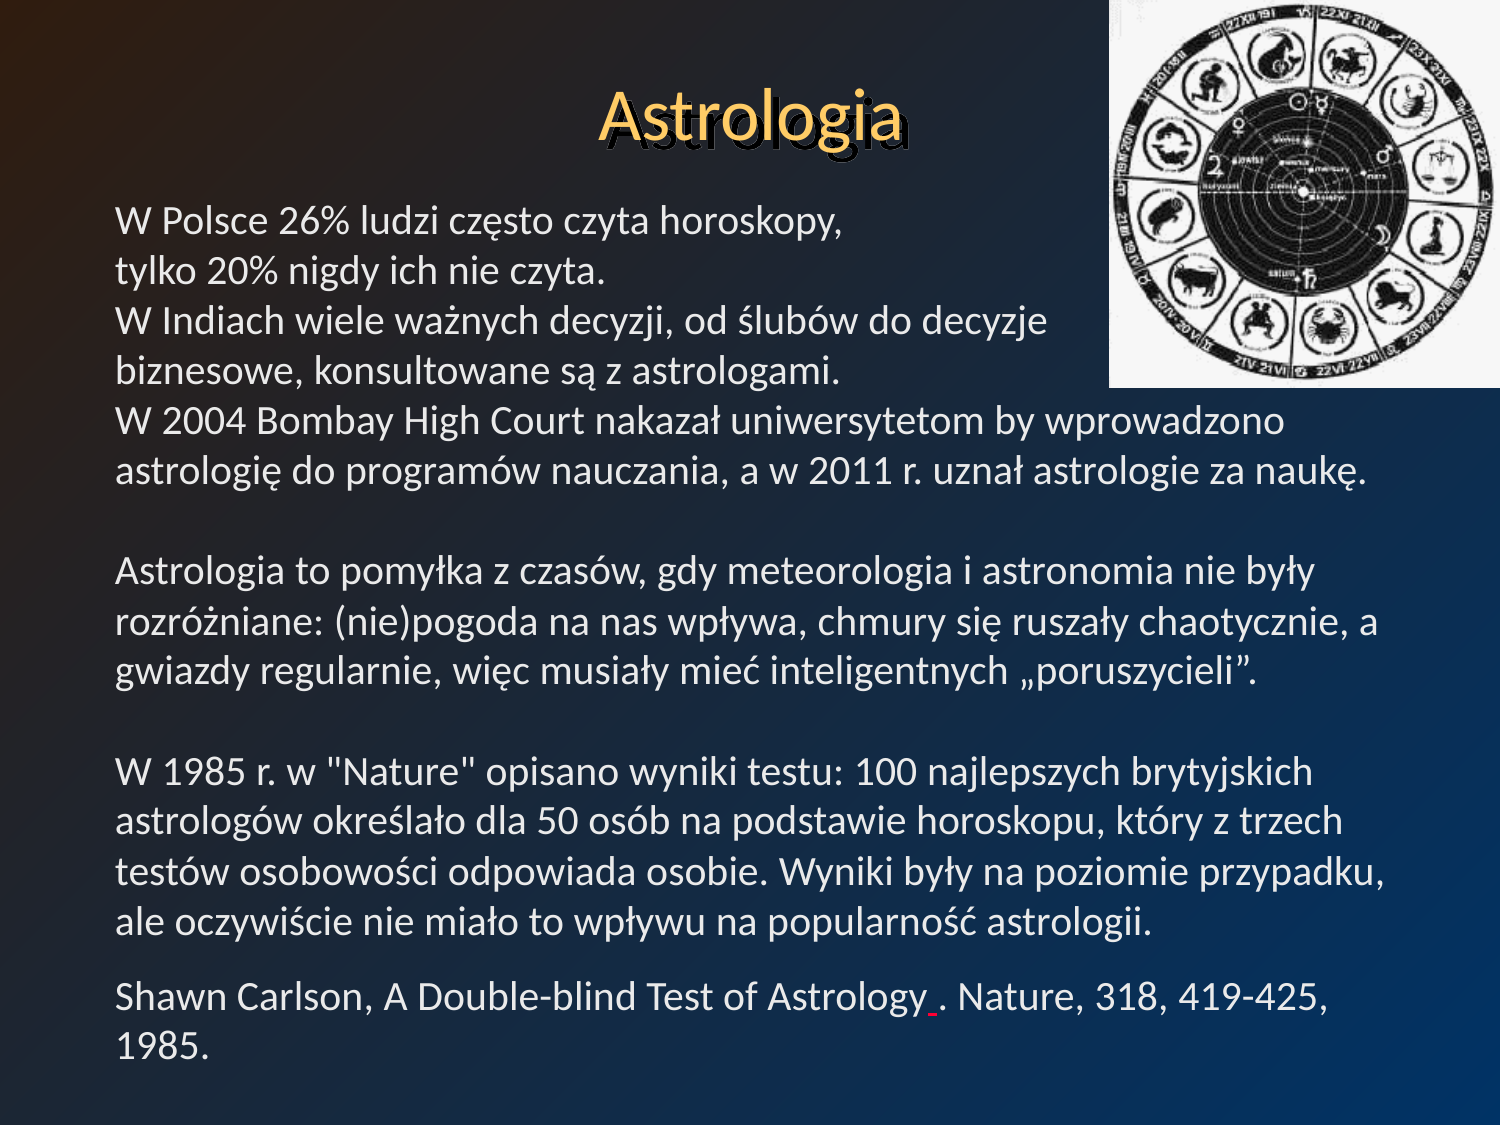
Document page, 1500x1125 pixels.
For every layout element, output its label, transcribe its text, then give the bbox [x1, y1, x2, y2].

picture [1109, 0, 1500, 388]
title Astrologia [112, 54, 1104, 168]
text_box W Polsce 26% ludzi często czyta horoskopy, tylko 20% nigdy ich nie czyta. W Indiach wiele ważnych decyzji, od ślubów do decyzje biznesowe, konsultowane są z astrologami. W 2004 Bombay High Court nakazał uniwersytetom by wprowadzono astrologię do programów nauczania, a w 2011 r. uznał astrologie za naukę. Astrologia to pomyłka z czasów, gdy meteorologia i astronomia nie były rozróżniane: (nie)pogoda na nas wpływa, chmury się ruszały chaotycznie, a gwiazdy regularnie, więc musiały mieć inteligentnych „poruszycieli”. W 1985 r. w "Nature" opisano wyniki testu: 100 najlepszych brytyjskich astrologów określało dla 50 osób na podstawie horoskopu, który z trzech testów osobowości odpowiada osobie. Wyniki były na poziomie przypadku, ale oczywiście nie miało to wpływu na popularność astrologii. Shawn Carlson, A Double-blind Test of Astrology . Nature, 318, 419-425, 1985. [100, 185, 1448, 1102]
